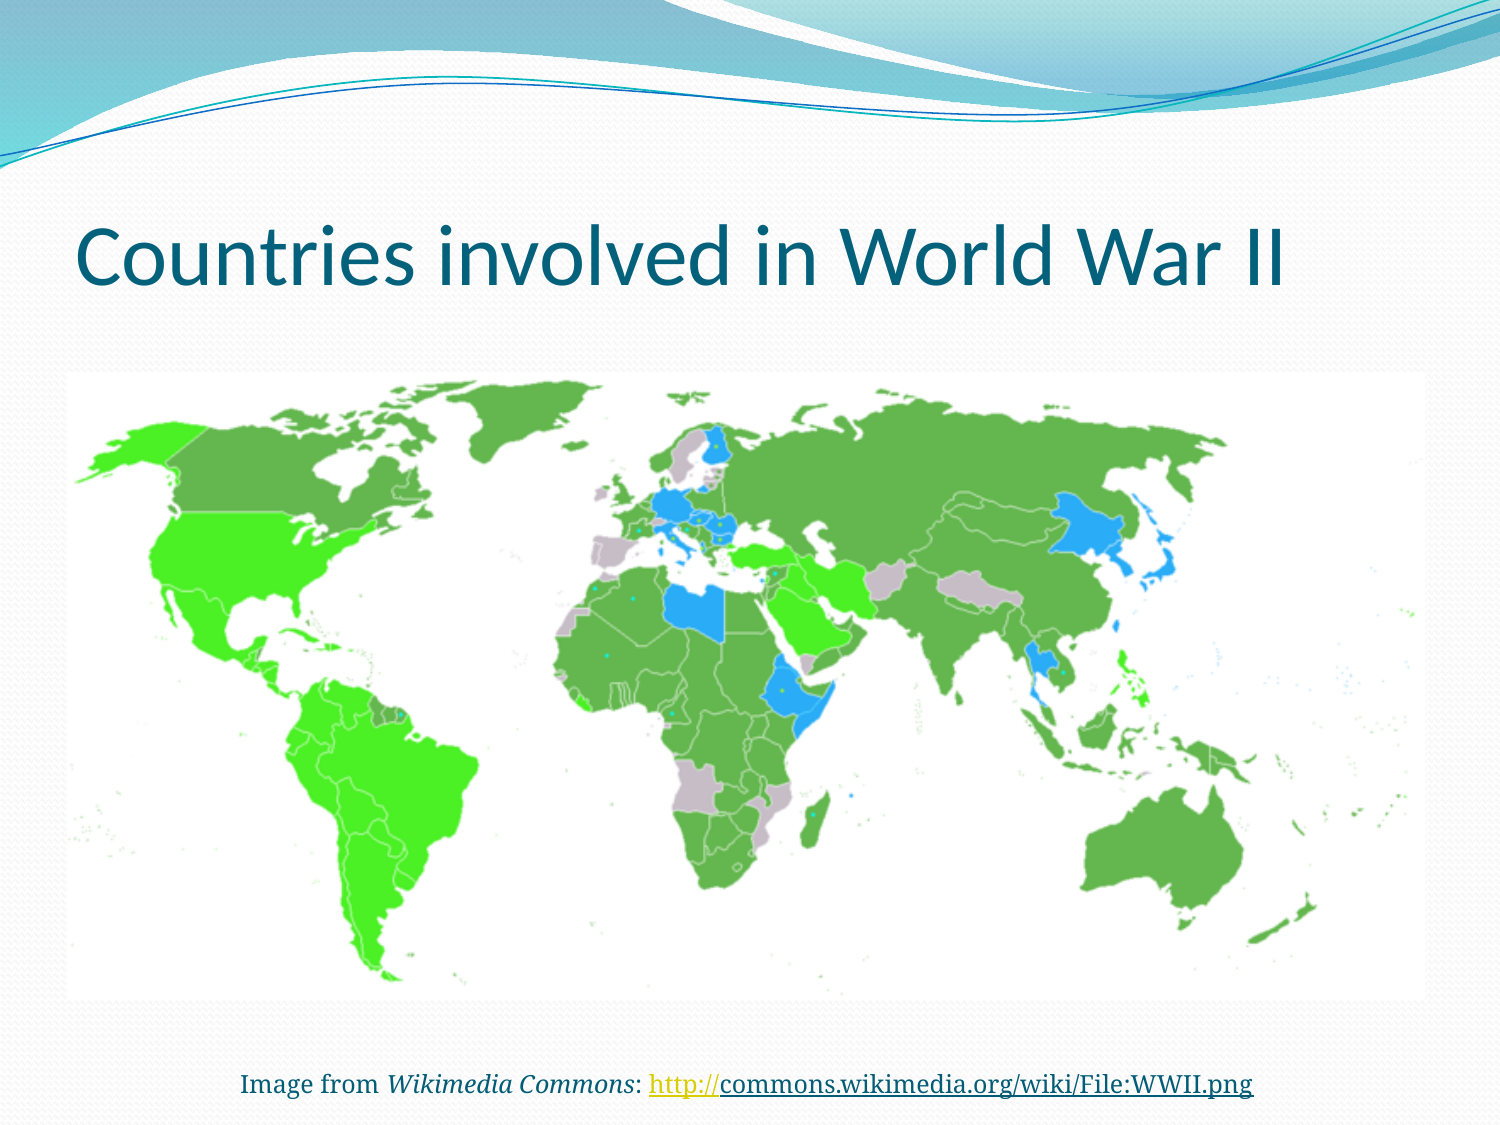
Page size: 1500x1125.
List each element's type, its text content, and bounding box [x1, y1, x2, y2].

footer Image from Wikimedia Commons: http://commons.wikimedia.org/wiki/File:WWII.png [75, 1042, 1425, 1103]
title Countries involved in World War II [75, 115, 1425, 303]
picture [67, 371, 1426, 1001]
